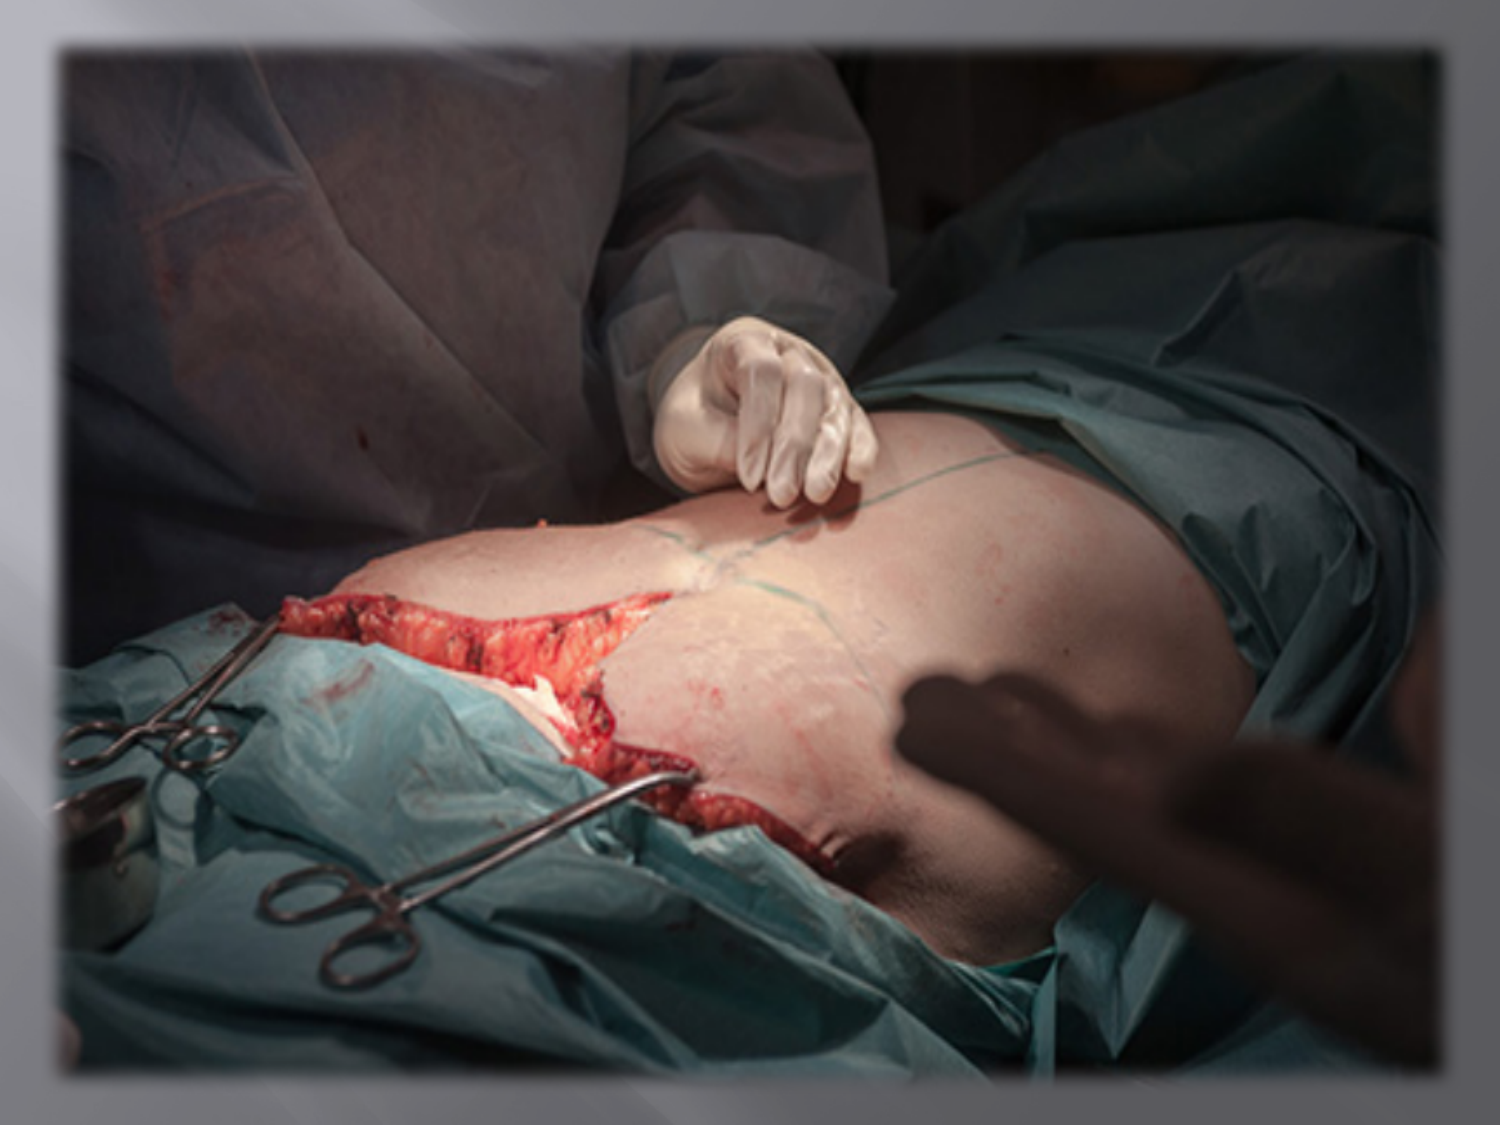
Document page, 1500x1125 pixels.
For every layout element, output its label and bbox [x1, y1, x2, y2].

picture [41, 30, 1461, 1095]
